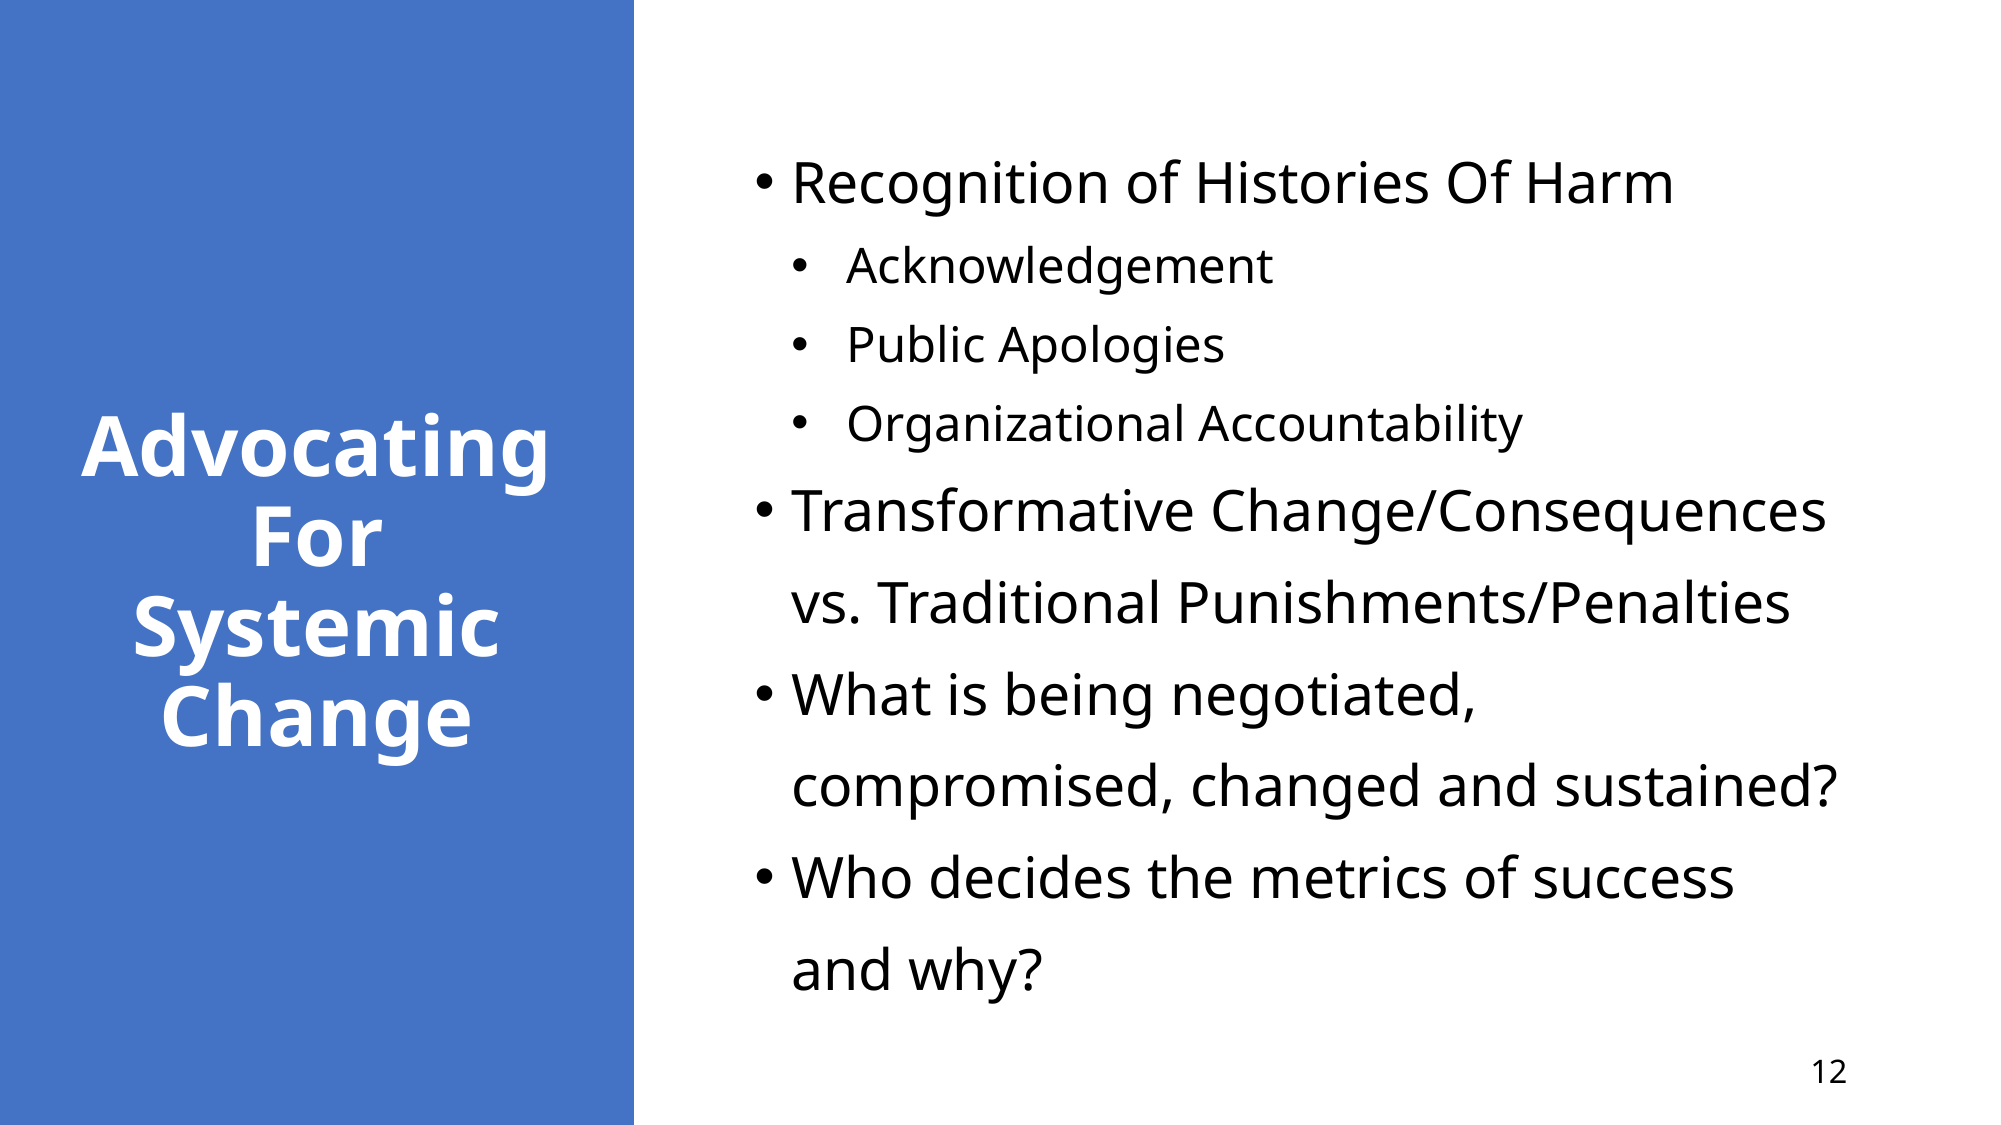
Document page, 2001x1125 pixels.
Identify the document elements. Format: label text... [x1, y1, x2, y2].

title Advocating For Systemic Change [54, 396, 580, 847]
slide_number 12 [1412, 1042, 1863, 1103]
text_box [0, 0, 635, 1125]
list Recognition of Histories Of Harm Acknowledgement Public Apologies Organizational Accountability Transformative Change/Consequences vs. Traditional Punishments/Penalties What is being negotiated, compromised, changed and sustained? Who decides the metrics of success and why? [739, 108, 1863, 1017]
